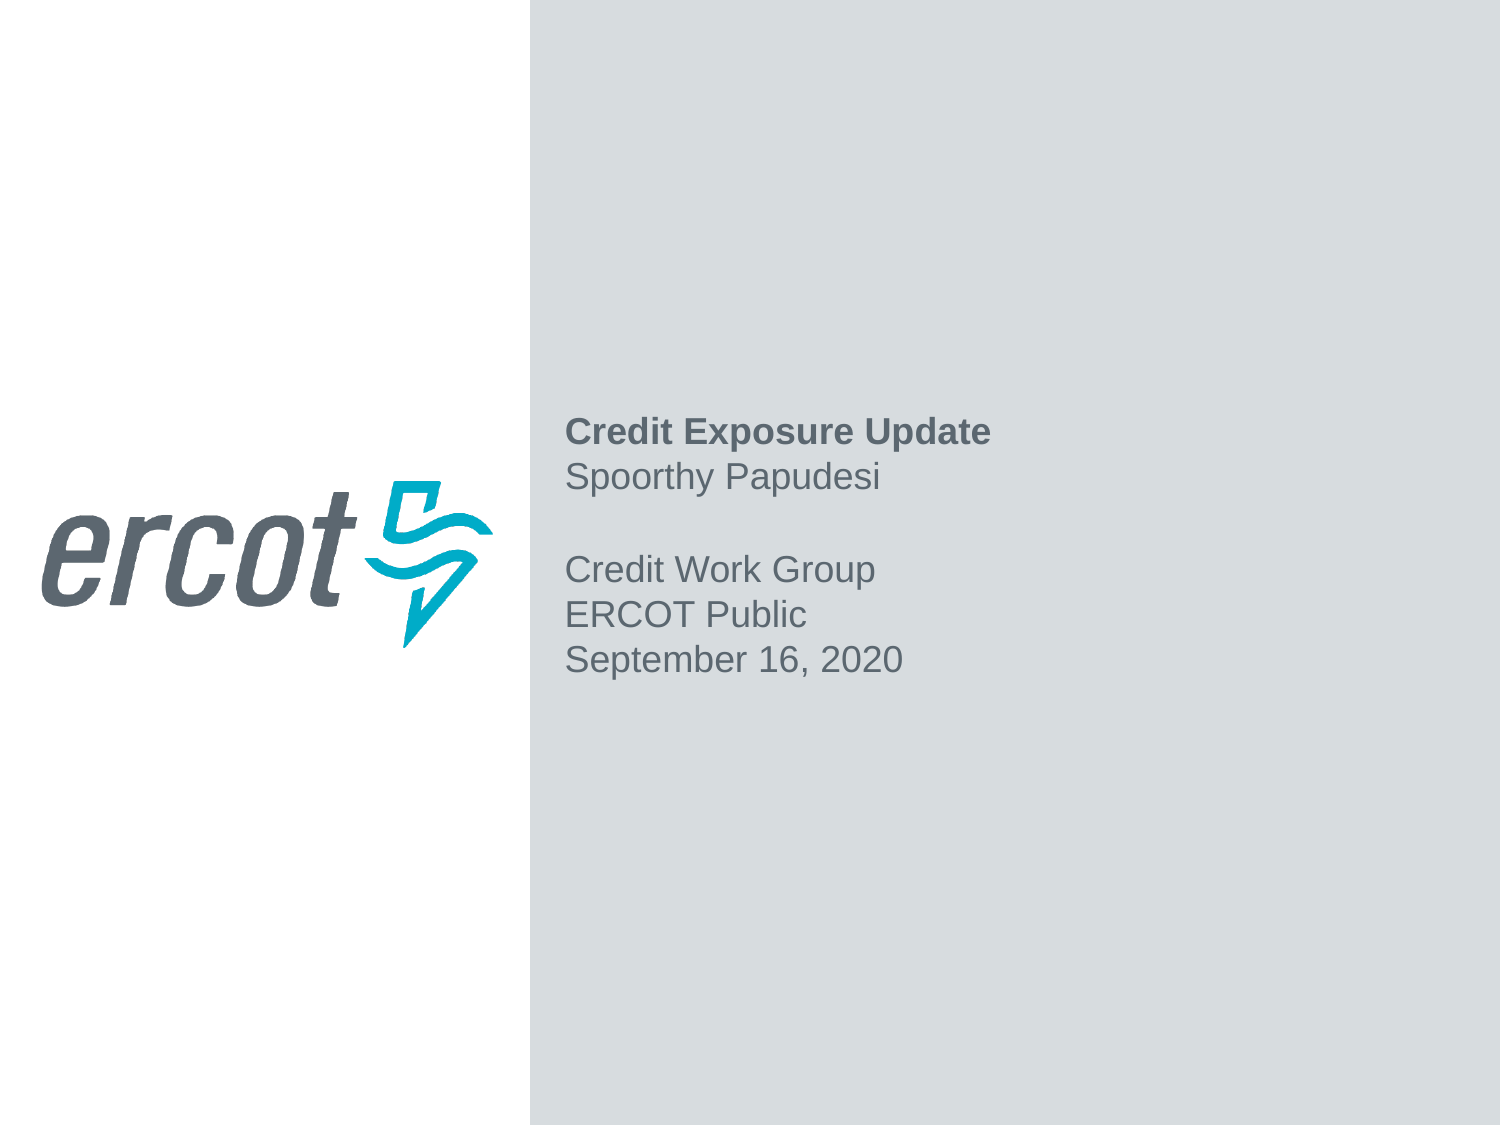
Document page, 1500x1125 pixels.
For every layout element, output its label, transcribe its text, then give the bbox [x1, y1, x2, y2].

text_box Credit Exposure Update Spoorthy Papudesi [549, 399, 1477, 550]
picture [32, 471, 501, 654]
text_box Credit Work Group ERCOT Public September 16, 2020 [549, 537, 1300, 688]
